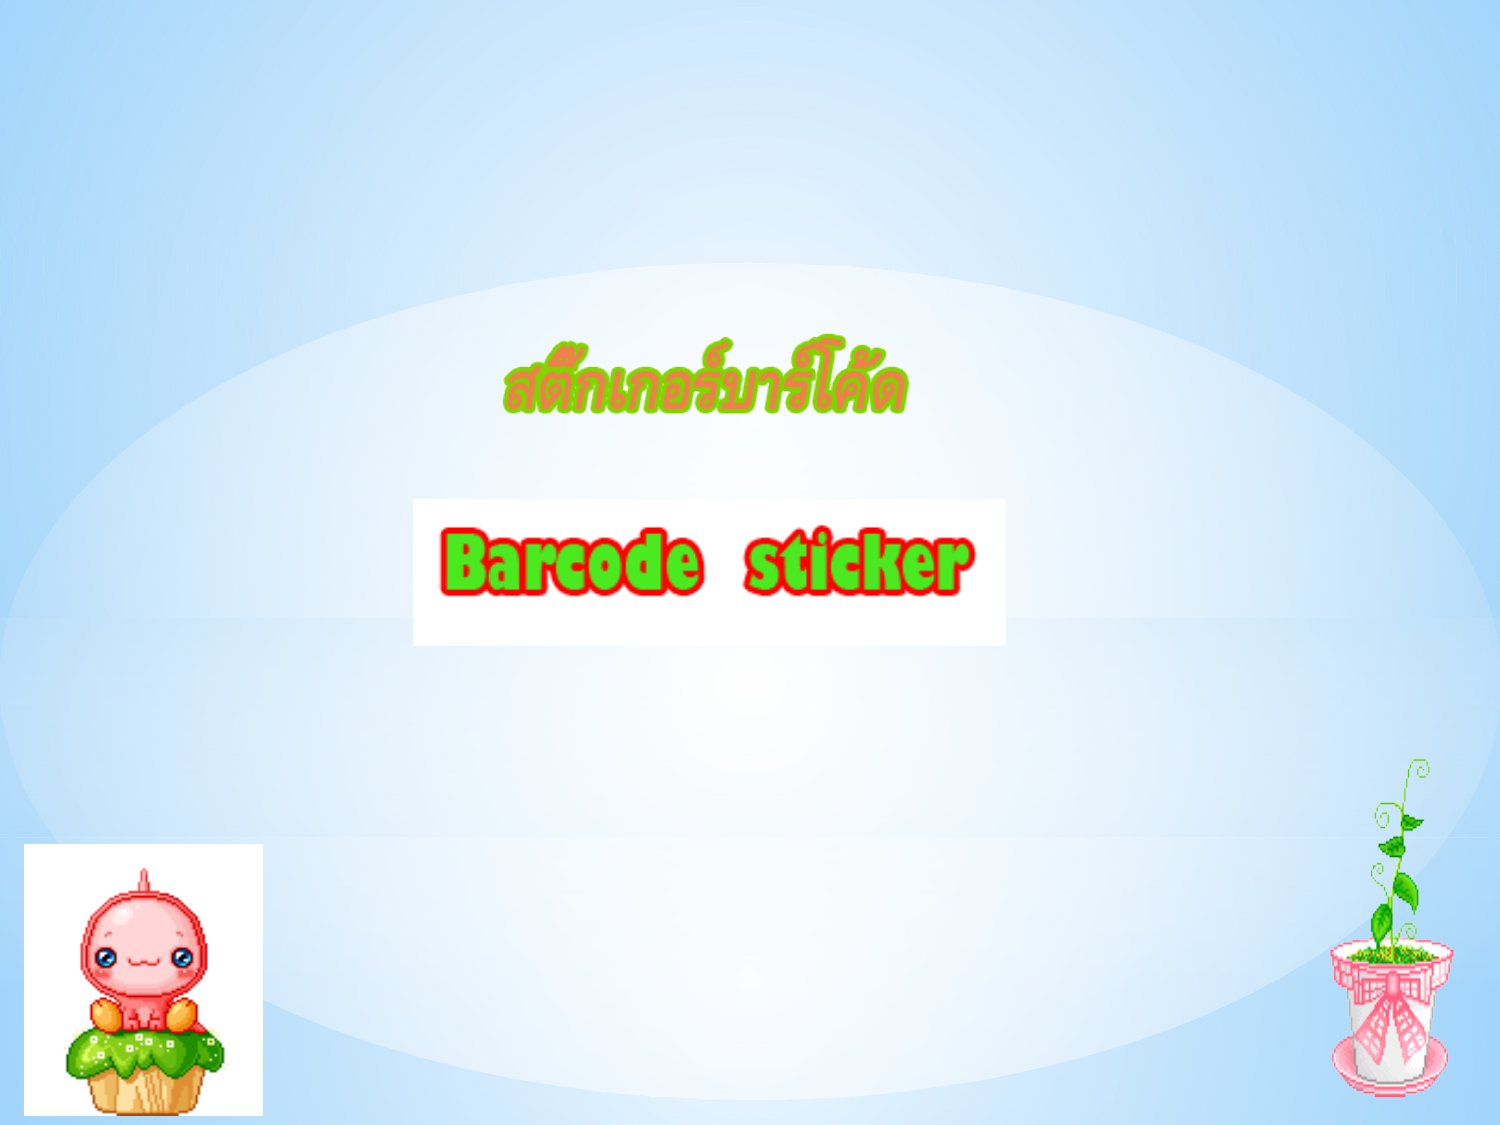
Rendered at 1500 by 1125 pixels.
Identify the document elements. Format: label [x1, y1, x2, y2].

picture [413, 499, 1006, 646]
picture [1312, 668, 1482, 1098]
picture [488, 315, 934, 448]
picture [24, 844, 263, 1116]
